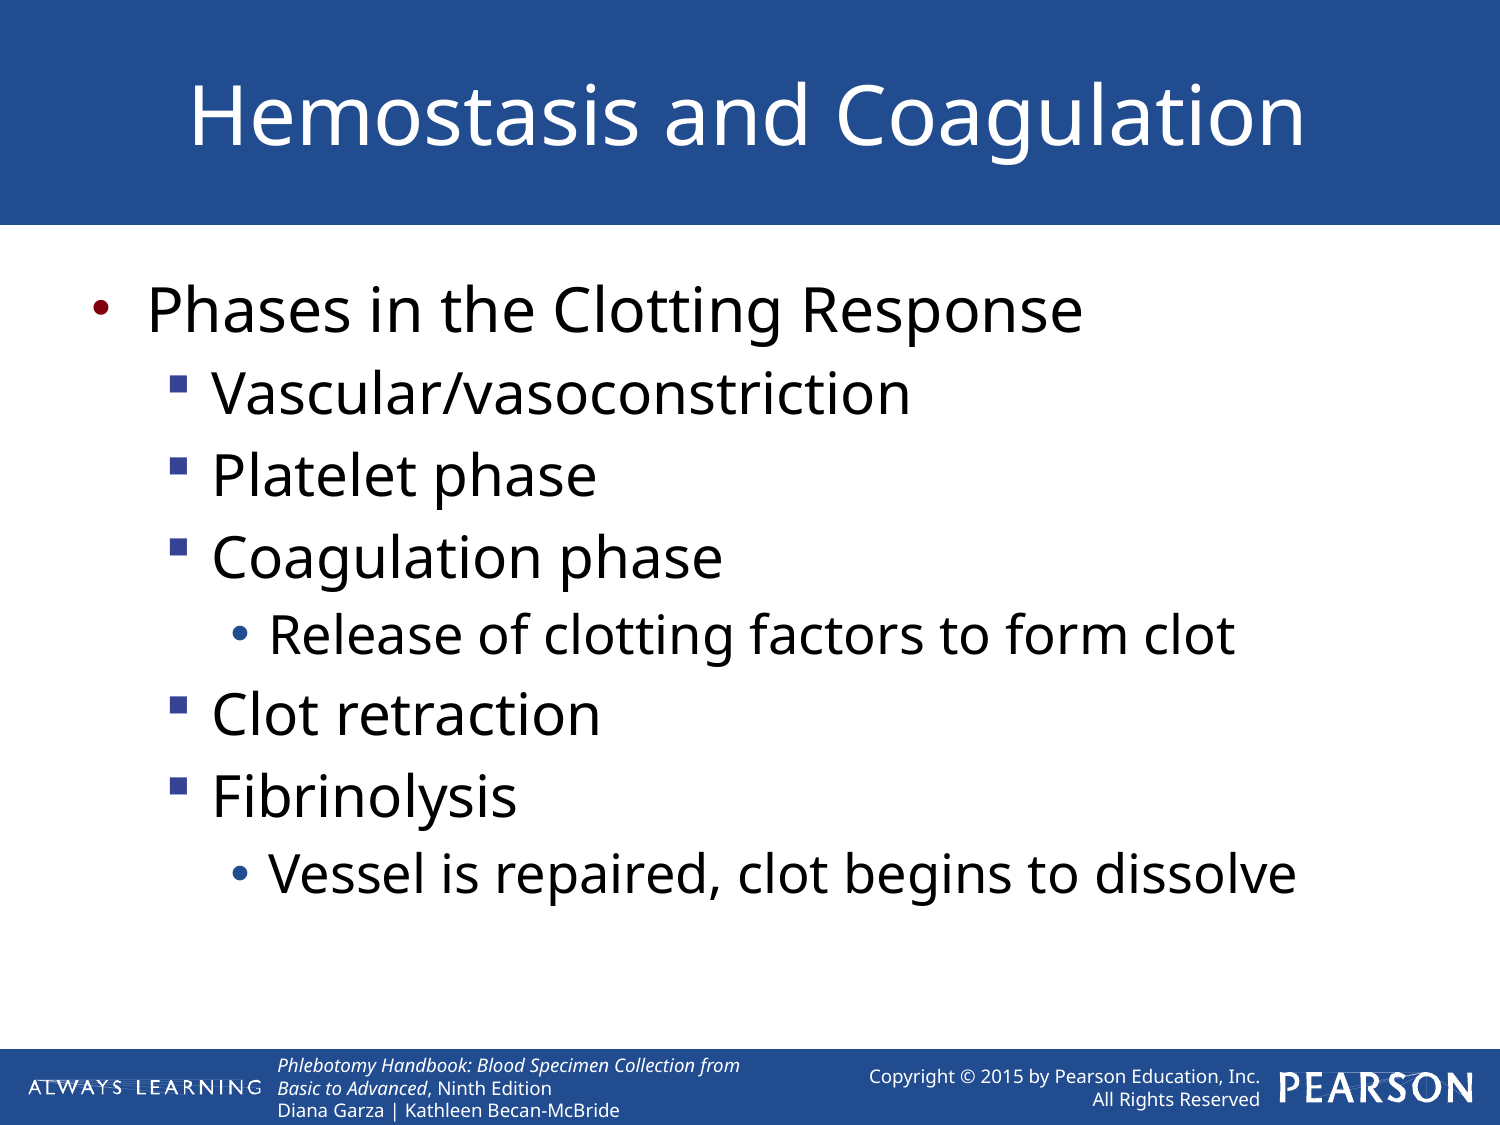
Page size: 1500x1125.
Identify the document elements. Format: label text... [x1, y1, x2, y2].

title Hemostasis and Coagulation [0, 0, 1500, 225]
list Phases in the Clotting Response Vascular/vasoconstriction Platelet phase Coagulation phase Release of clotting factors to form clot Clot retraction Fibrinolysis Vessel is repaired, clot begins to dissolve [75, 262, 1425, 1005]
